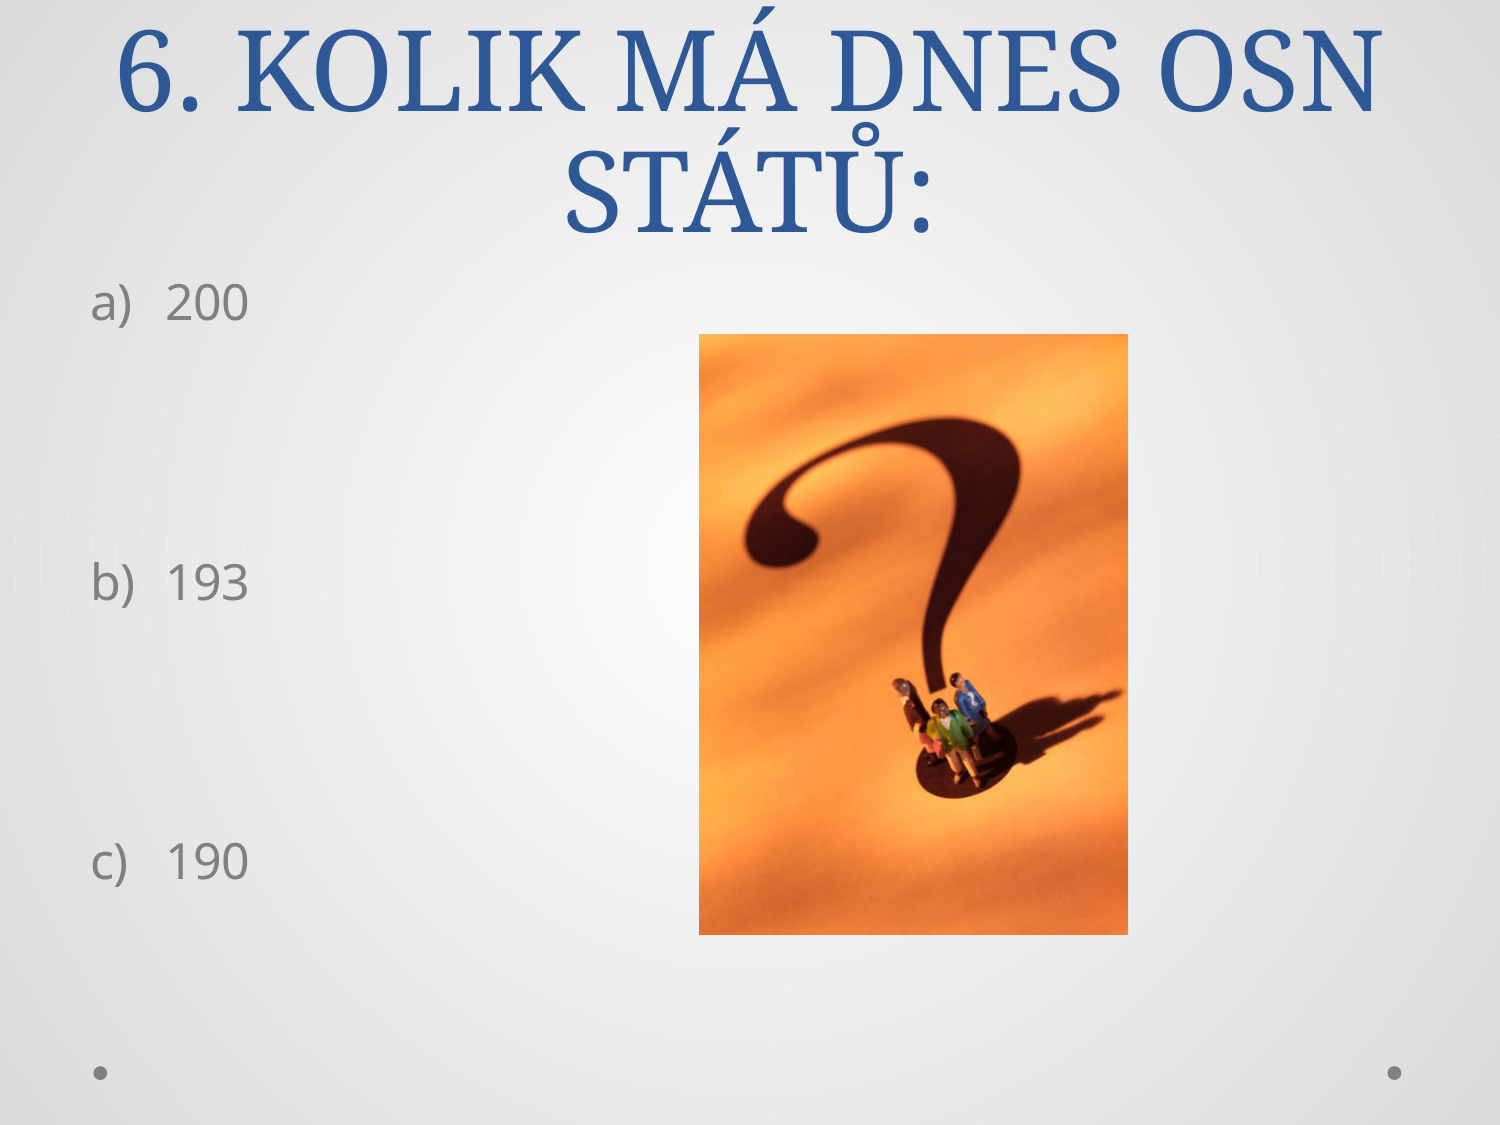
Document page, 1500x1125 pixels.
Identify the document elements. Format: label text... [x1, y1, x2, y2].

title 6. KOLIK MÁ DNES OSN STÁTŮ: [75, 0, 1425, 262]
picture [699, 333, 1128, 935]
list 200 193 190 [75, 262, 1425, 1005]
